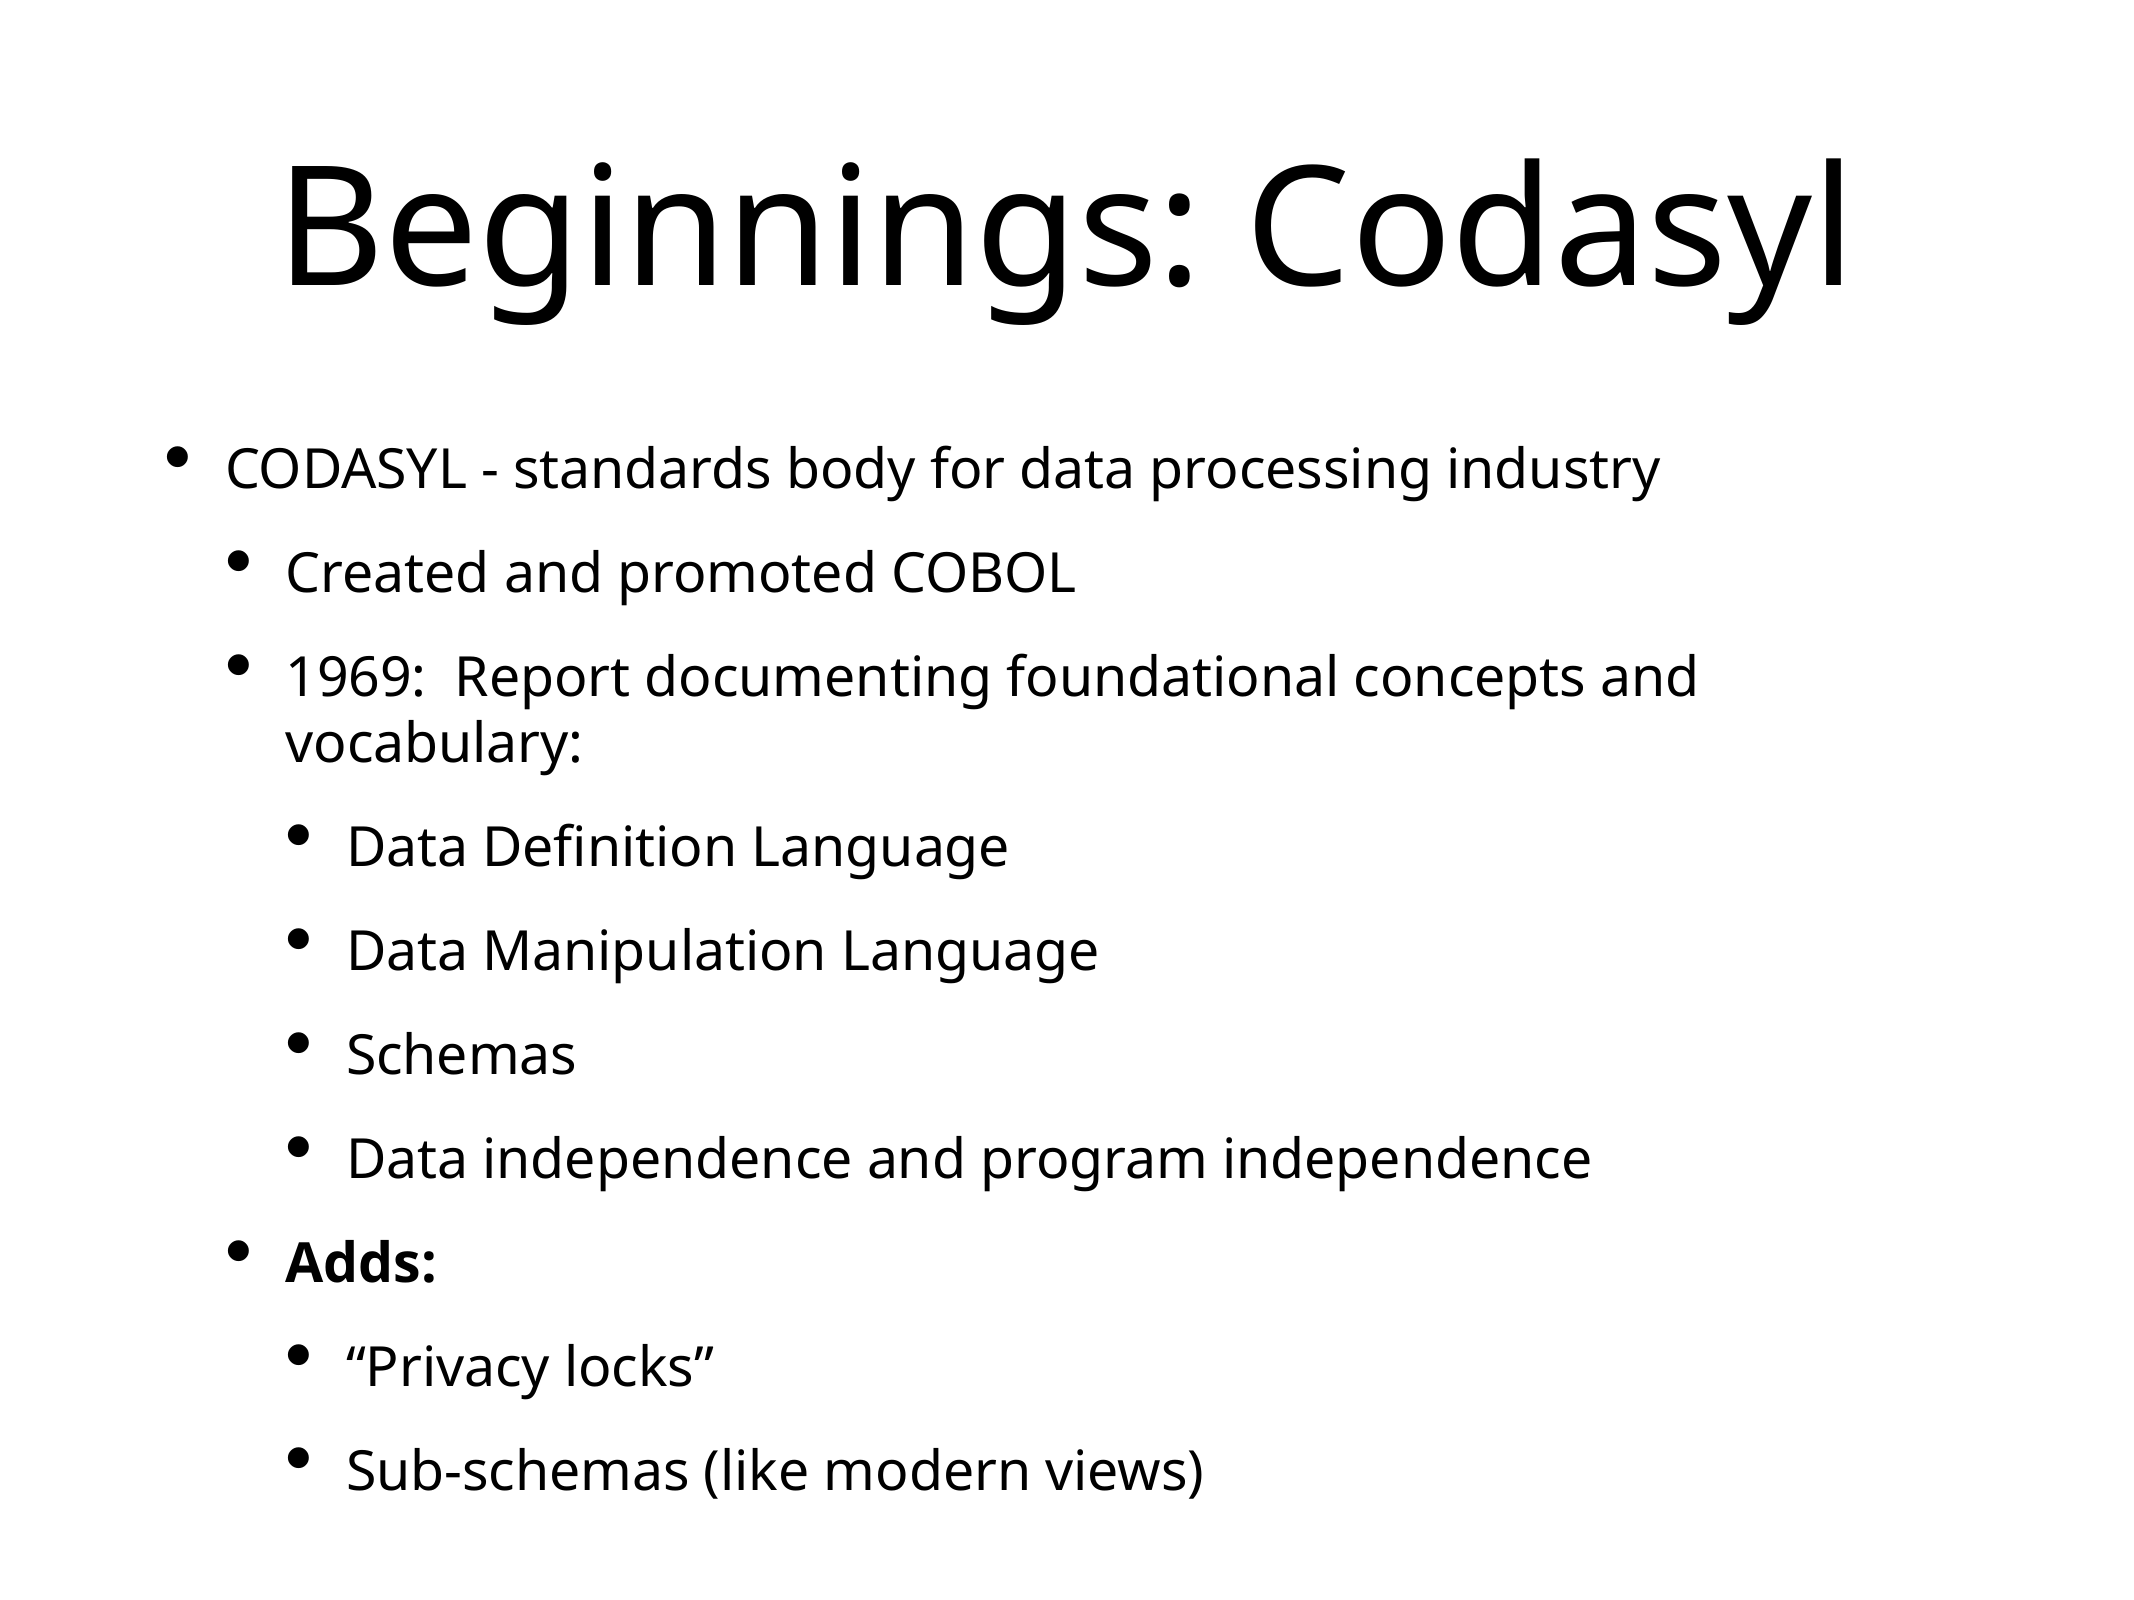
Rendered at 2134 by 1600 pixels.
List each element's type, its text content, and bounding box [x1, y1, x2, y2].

title Beginnings: Codasyl [155, 41, 1978, 397]
list CODASYL - standards body for data processing industry Created and promoted COBOL 1969: Report documenting foundational concepts and vocabulary: Data Definition Language Data Manipulation Language Schemas Data independence and program independence Adds: “Privacy locks” Sub-schemas (like modern views) [155, 424, 1978, 1457]
